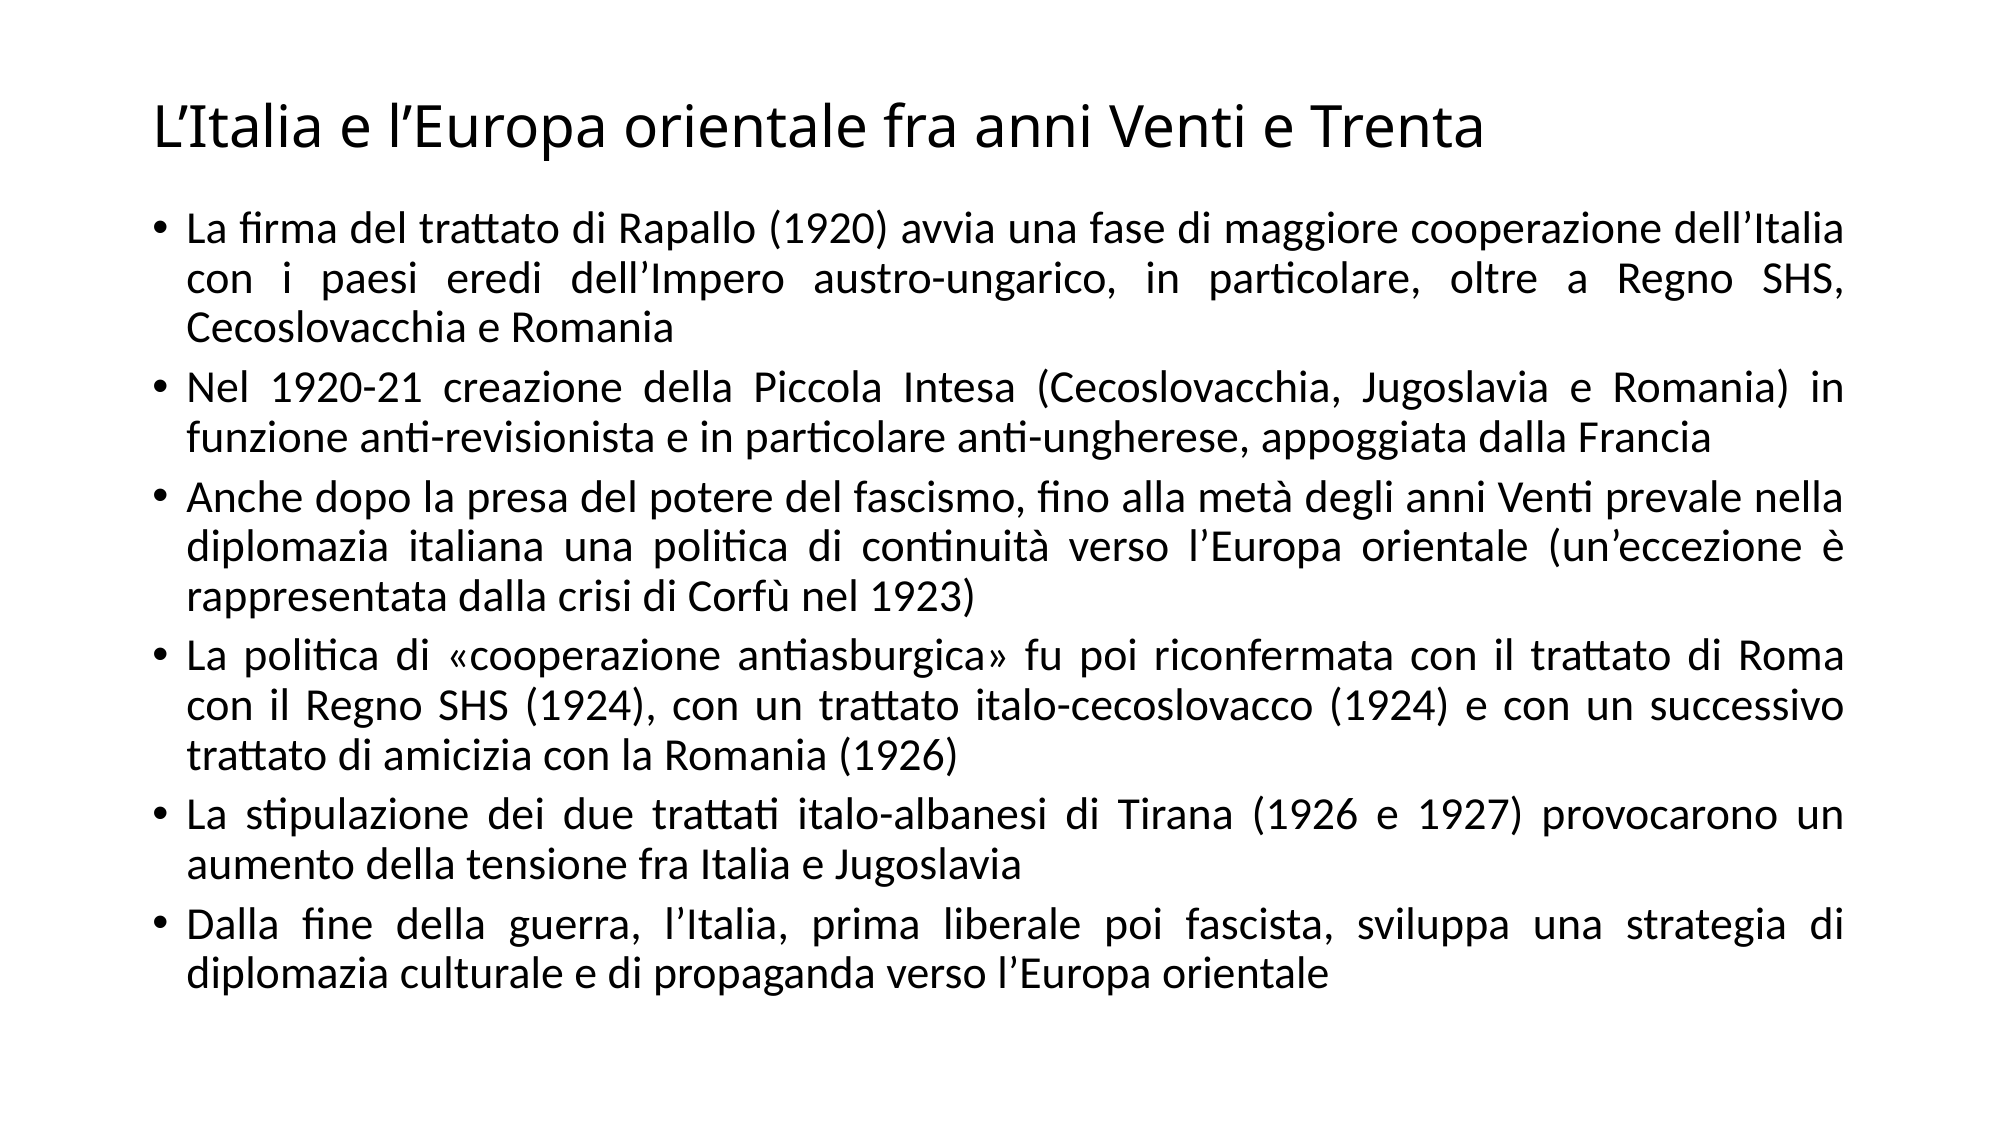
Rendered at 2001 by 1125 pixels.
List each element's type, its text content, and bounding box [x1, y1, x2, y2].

list La firma del trattato di Rapallo (1920) avvia una fase di maggiore cooperazione dell’Italia con i paesi eredi dell’Impero austro-ungarico, in particolare, oltre a Regno SHS, Cecoslovacchia e Romania Nel 1920-21 creazione della Piccola Intesa (Cecoslovacchia, Jugoslavia e Romania) in funzione anti-revisionista e in particolare anti-ungherese, appoggiata dalla Francia Anche dopo la presa del potere del fascismo, fino alla metà degli anni Venti prevale nella diplomazia italiana una politica di continuità verso l’Europa orientale (un’eccezione è rappresentata dalla crisi di Corfù nel 1923) La politica di «cooperazione antiasburgica» fu poi riconfermata con il trattato di Roma con il Regno SHS (1924), con un trattato italo-cecoslovacco (1924) e con un successivo trattato di amicizia con la Romania (1926) La stipulazione dei due trattati italo-albanesi di Tirana (1926 e 1927) provocarono un aumento della tensione fra Italia e Jugoslavia Dalla fine della guerra, l’Italia, prima liberale poi fascista, sviluppa una strategia di diplomazia culturale e di propaganda verso l’Europa orientale [137, 196, 1863, 1016]
title L’Italia e l’Europa orientale fra anni Venti e Trenta [137, 59, 1863, 196]
